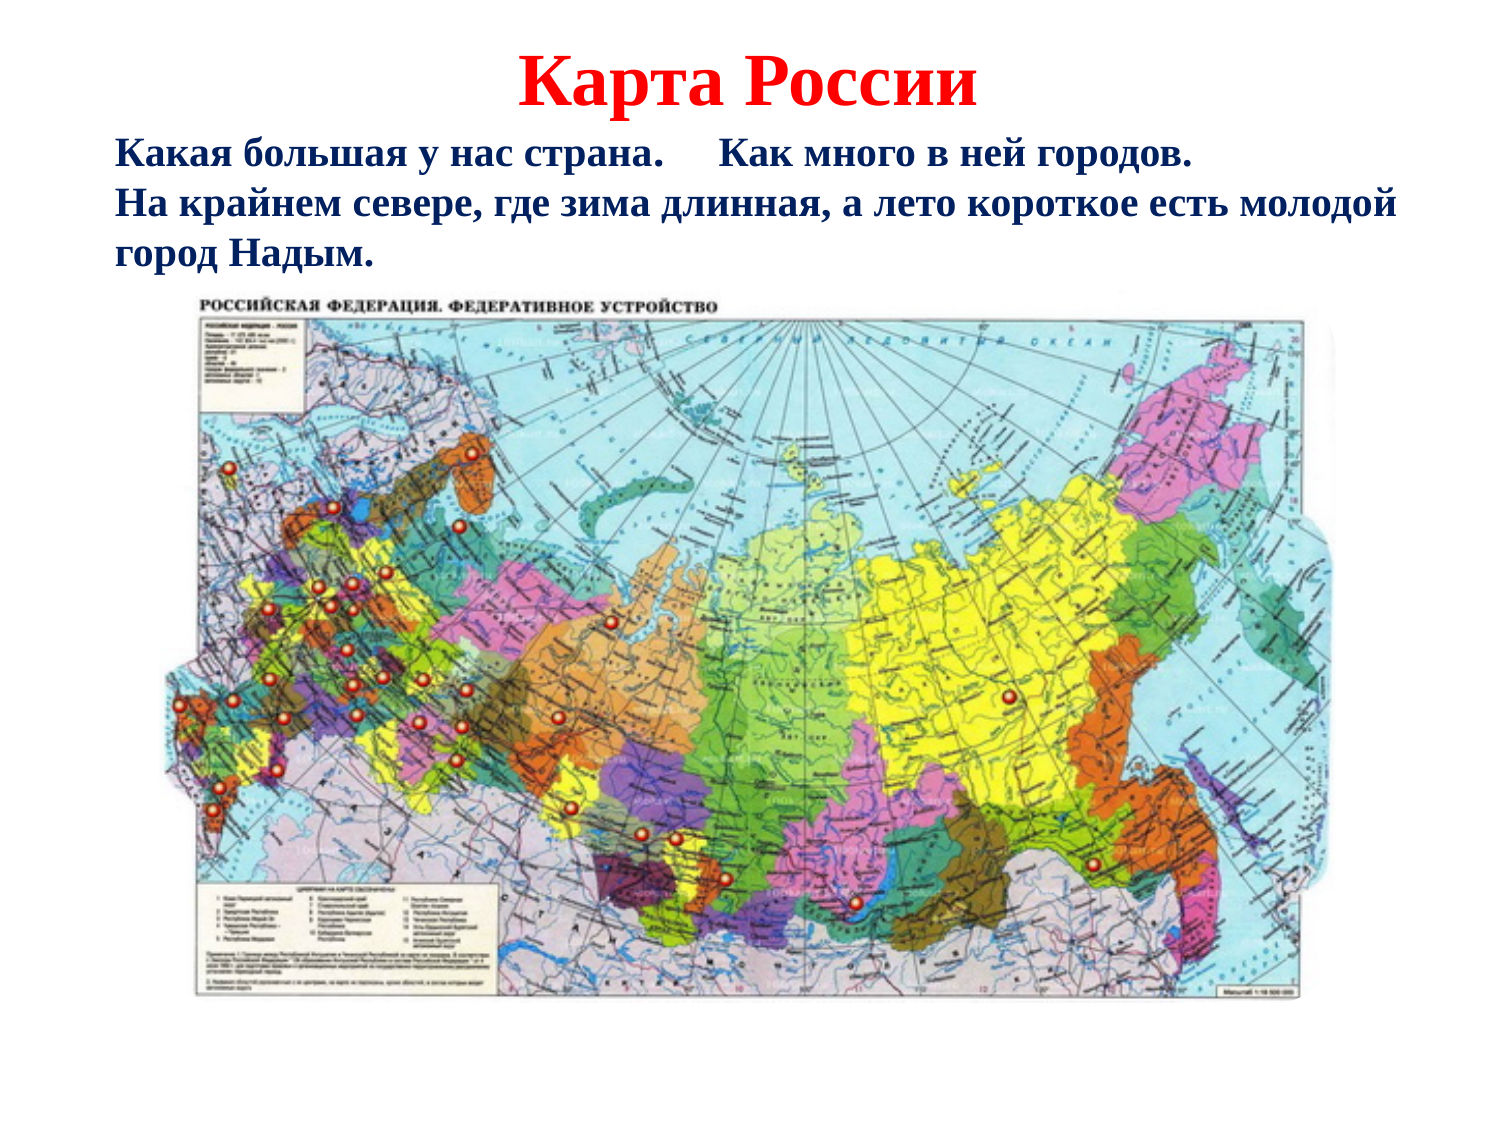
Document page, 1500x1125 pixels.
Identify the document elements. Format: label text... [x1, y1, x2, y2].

picture [159, 290, 1336, 1004]
text_box Какая большая у нас страна. Как много в ней городов. На крайнем севере, где зима длинная, а лето короткое есть молодой город Надым. [100, 117, 1500, 282]
text_box Карта России [503, 23, 1079, 117]
